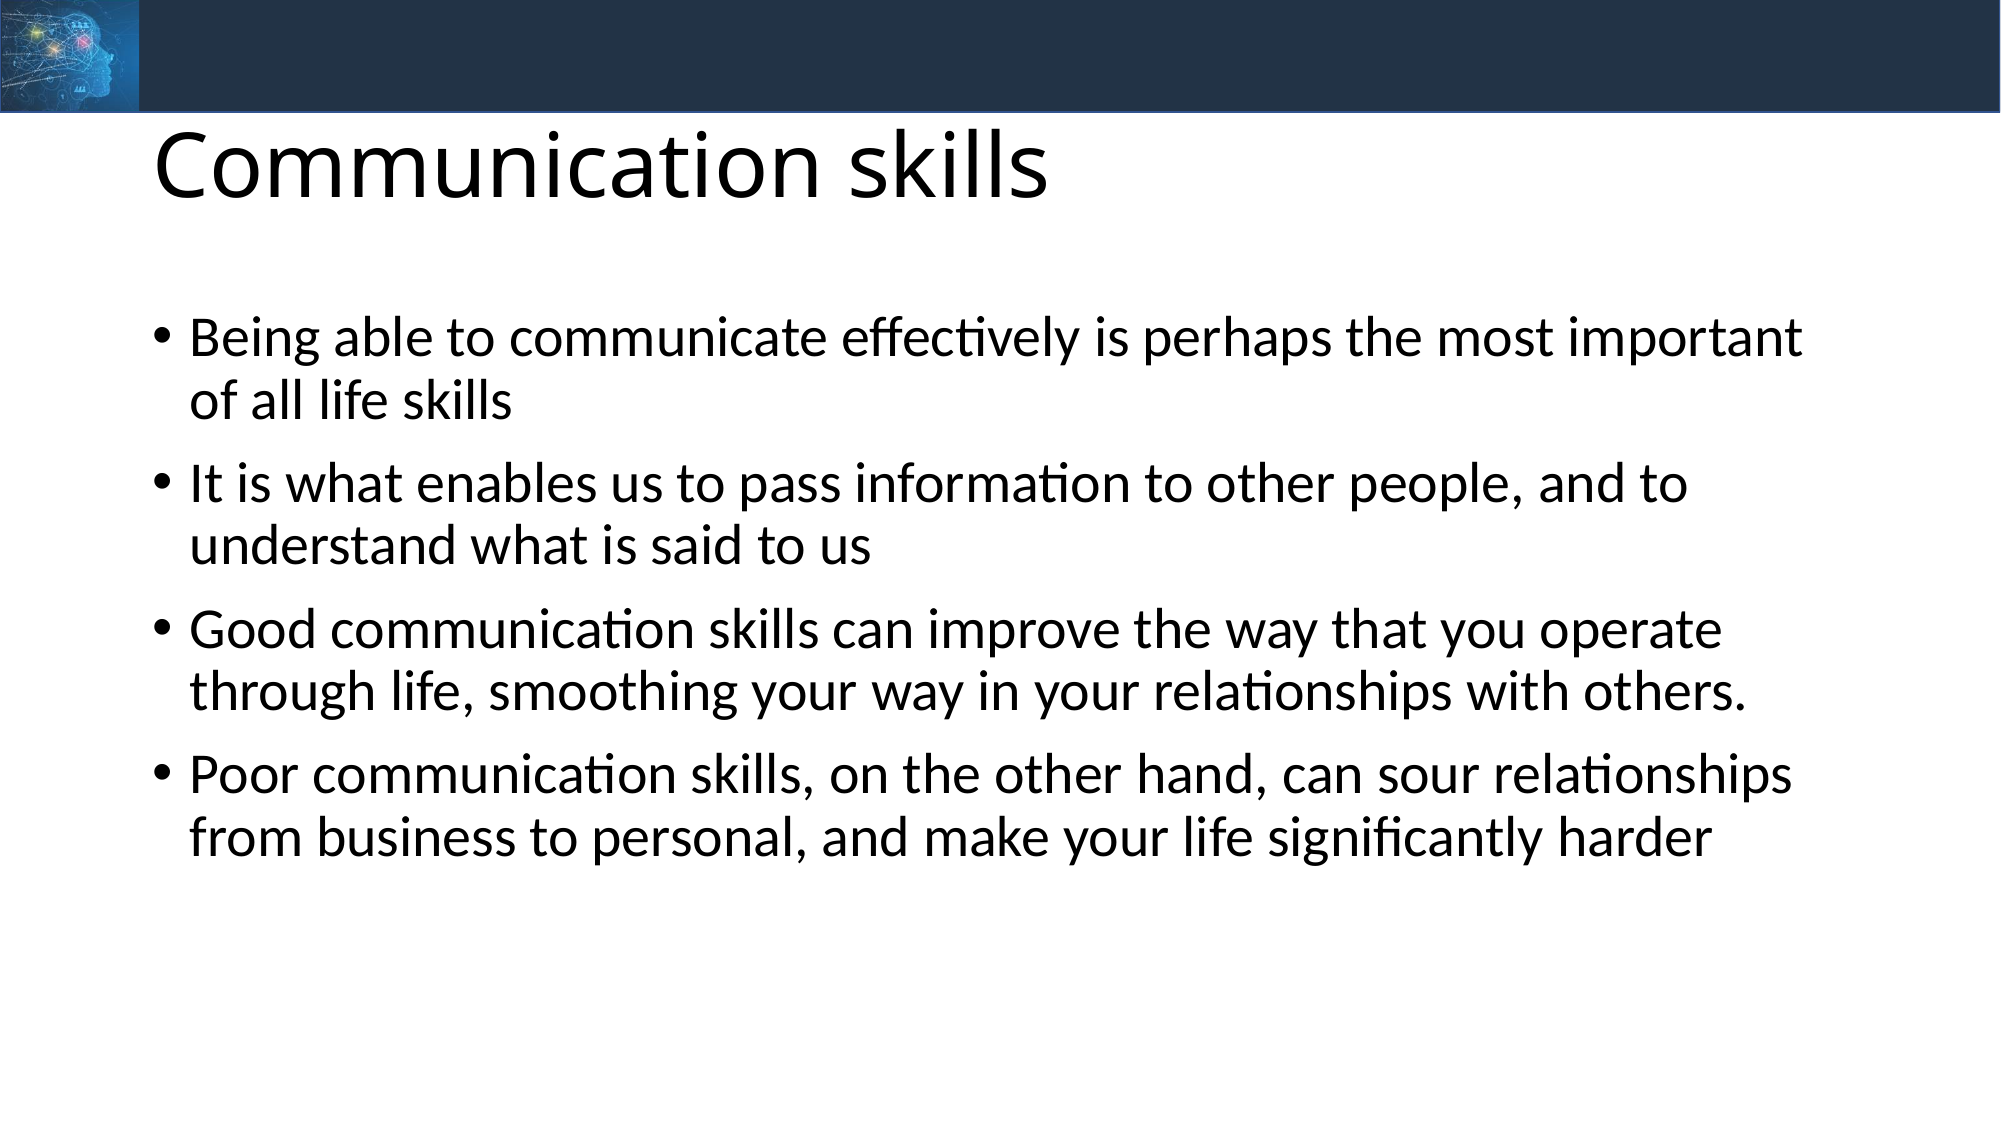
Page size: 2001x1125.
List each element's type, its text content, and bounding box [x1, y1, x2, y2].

list Being able to communicate effectively is perhaps the most important of all life skills It is what enables us to pass information to other people, and to understand what is said to us Good communication skills can improve the way that you operate through life, smoothing your way in your relationships with others. Poor communication skills, on the other hand, can sour relationships from business to personal, and make your life significantly harder [137, 299, 1863, 1014]
picture [2, 0, 140, 111]
title Communication skills [137, 59, 1863, 278]
